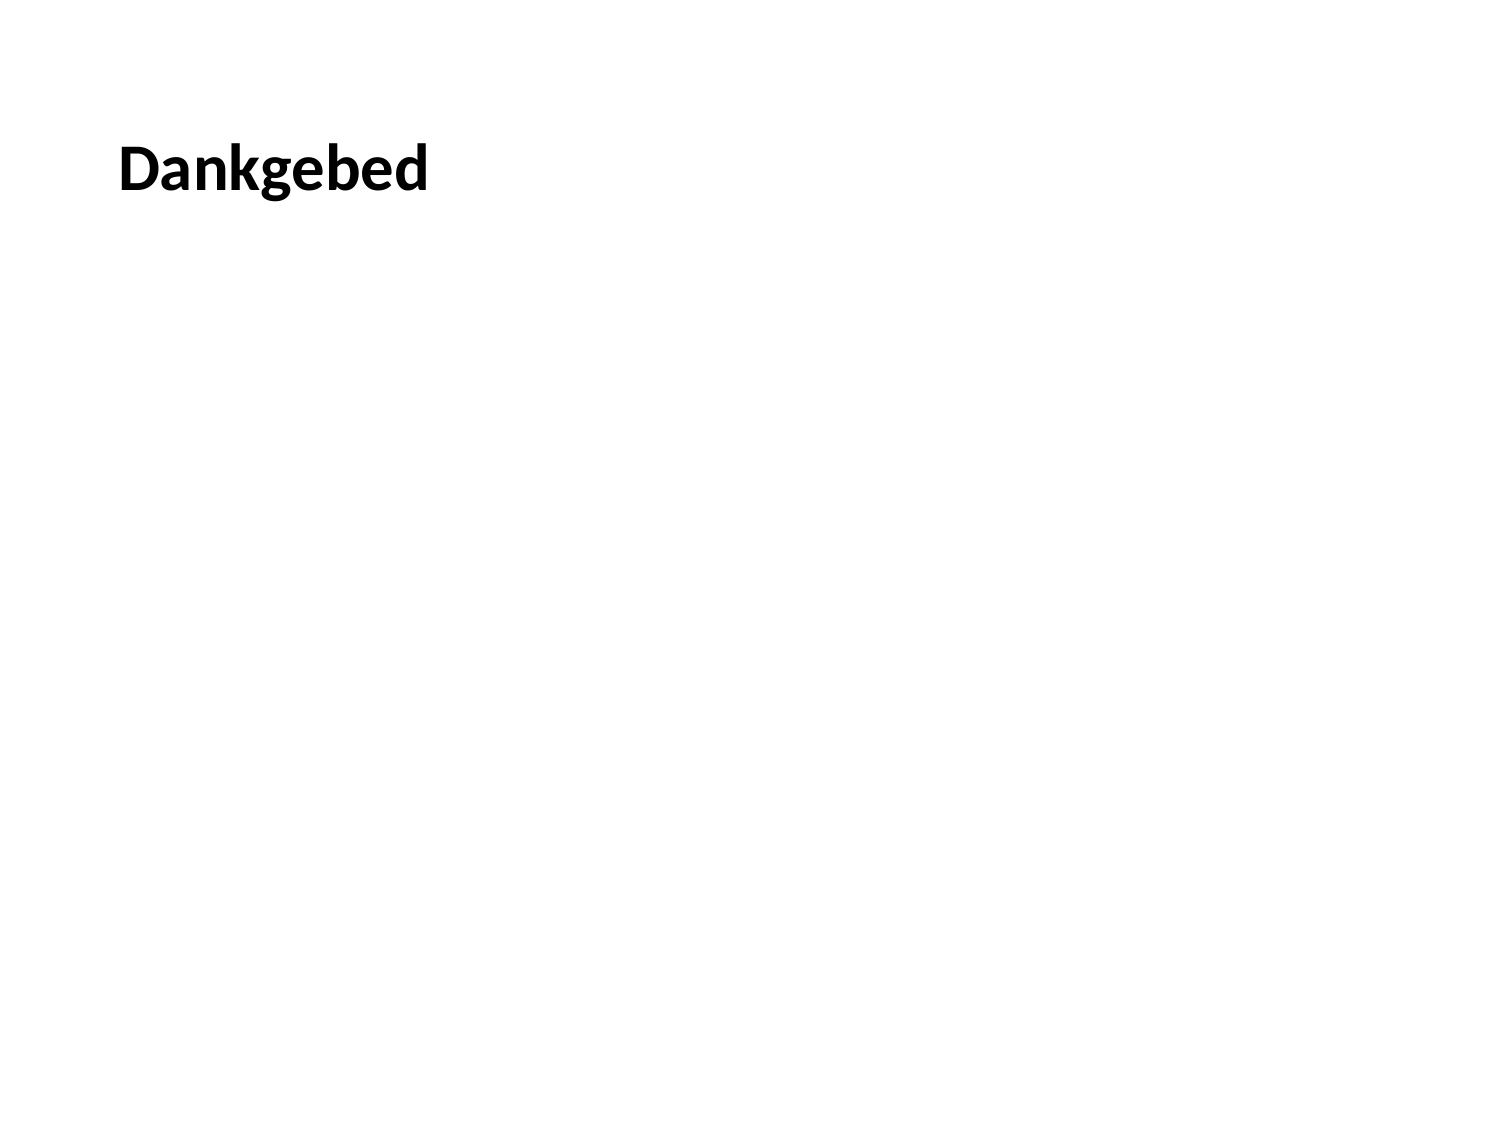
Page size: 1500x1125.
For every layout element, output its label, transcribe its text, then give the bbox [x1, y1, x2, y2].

title Dankgebed [103, 59, 1397, 278]
